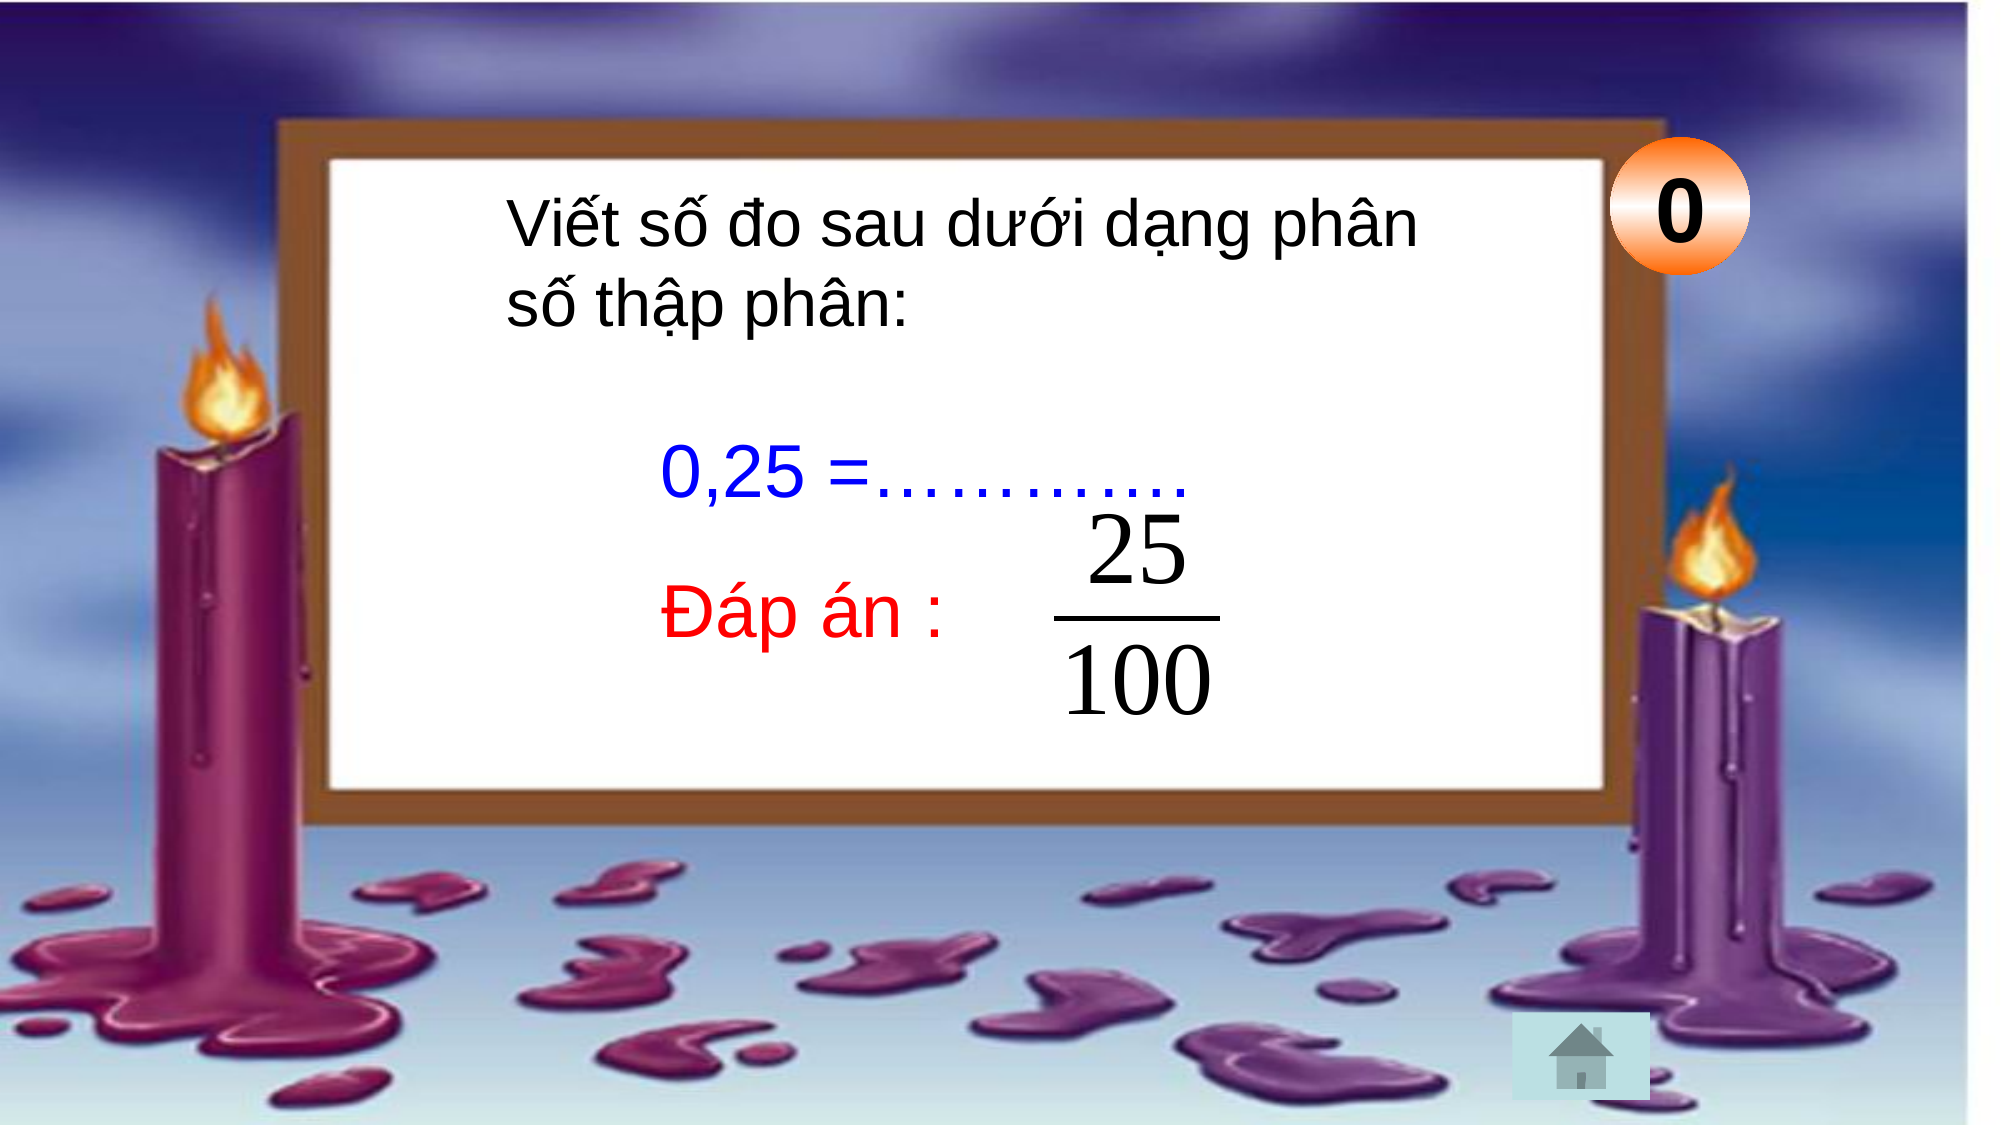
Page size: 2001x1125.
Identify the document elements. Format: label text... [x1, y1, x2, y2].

text_box Đáp án : [598, 538, 1424, 677]
text_box [1012, 687, 1200, 825]
text_box 0 [1612, 137, 1750, 275]
picture [0, 0, 2001, 1125]
text_box [1512, 1012, 1650, 1100]
text_box Viết số đo sau dưới dạng phân số thập phân: [492, 172, 1496, 348]
title 0,25 =…………. [645, 373, 1320, 538]
